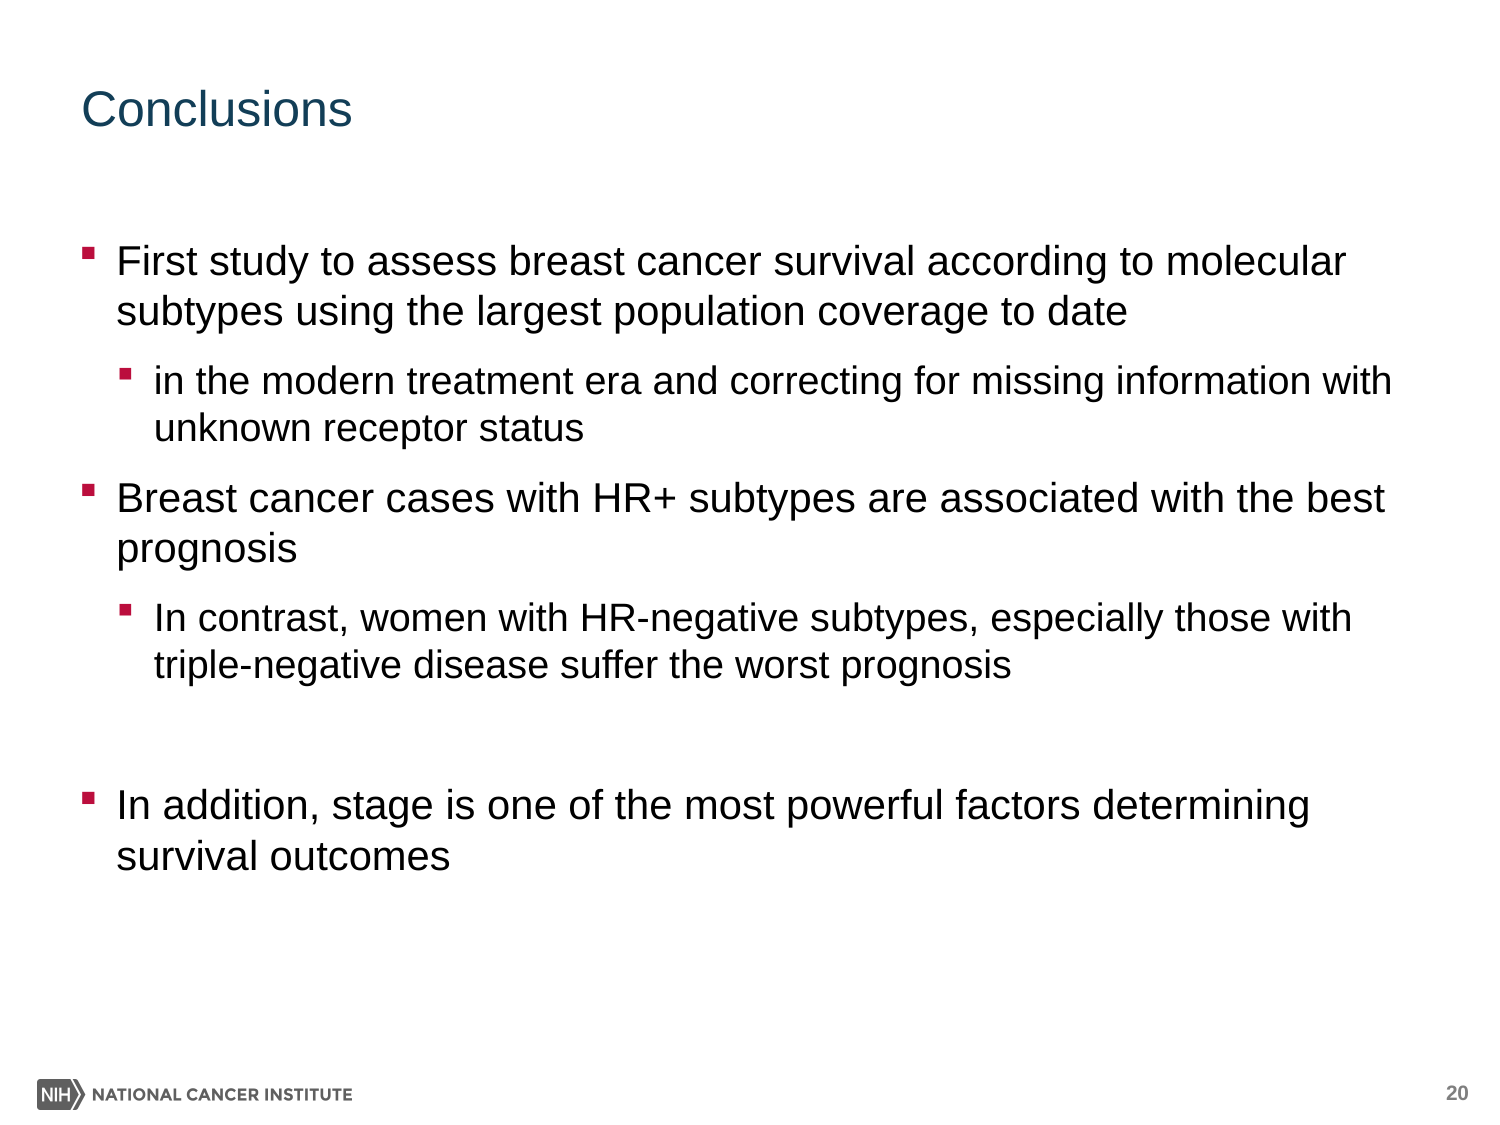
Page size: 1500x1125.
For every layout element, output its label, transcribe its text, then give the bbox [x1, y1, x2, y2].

list First study to assess breast cancer survival according to molecular subtypes using the largest population coverage to date in the modern treatment era and correcting for missing information with unknown receptor status Breast cancer cases with HR+ subtypes are associated with the best prognosis In contrast, women with HR-negative subtypes, especially those with triple-negative disease suffer the worst prognosis In addition, stage is one of the most powerful factors determining survival outcomes [79, 234, 1440, 1022]
picture [37, 1079, 352, 1110]
title Conclusions [81, 68, 1421, 138]
